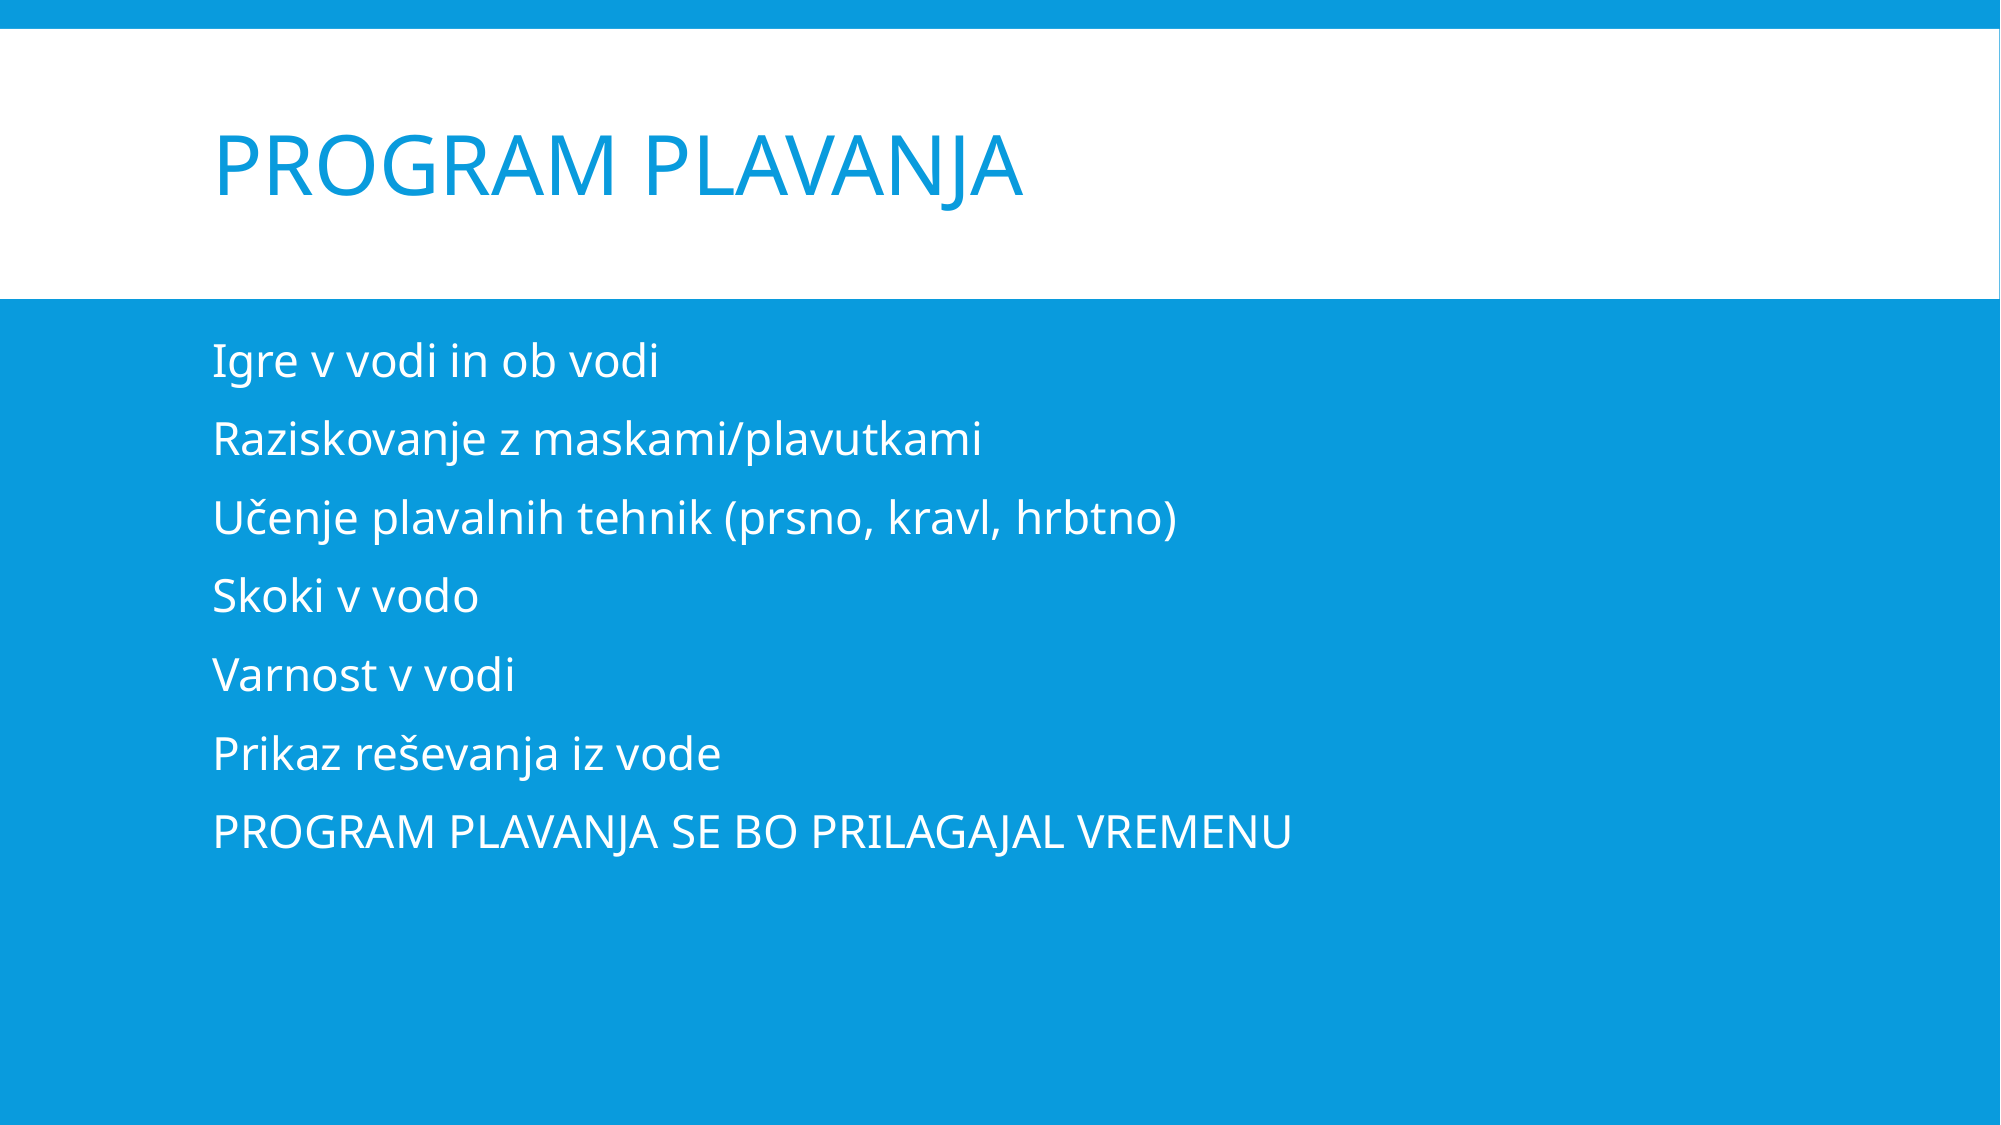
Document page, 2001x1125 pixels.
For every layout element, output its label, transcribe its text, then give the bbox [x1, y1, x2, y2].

list Igre v vodi in ob vodi Raziskovanje z maskami/plavutkami Učenje plavalnih tehnik (prsno, kravl, hrbtno) Skoki v vodo Varnost v vodi Prikaz reševanja iz vode PROGRAM PLAVANJA SE BO PRILAGAJAL VREMENU [197, 329, 1803, 1020]
title PROGRAM PLAVANJA [197, 46, 1803, 295]
